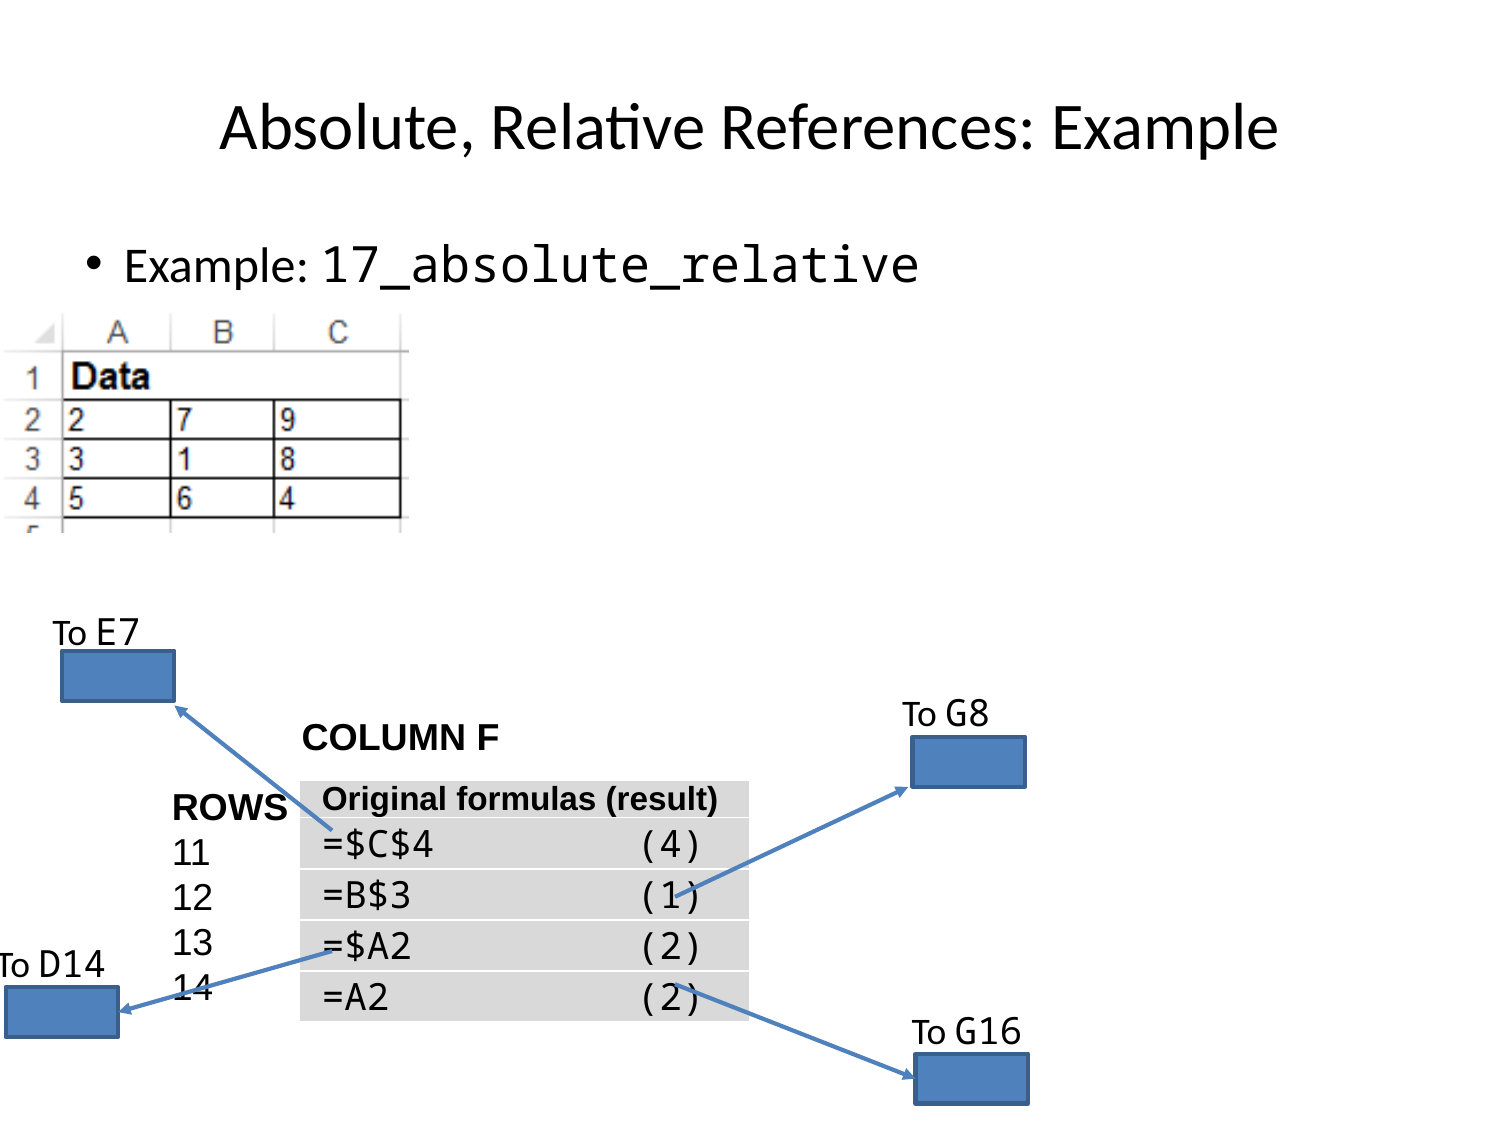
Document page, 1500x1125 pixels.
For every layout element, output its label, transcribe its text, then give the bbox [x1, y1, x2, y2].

text_box ROWS 11 12 13 14 [157, 837, 333, 931]
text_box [674, 681, 1051, 898]
list Example: 17_absolute_relative [70, 224, 1421, 308]
text_box COLUMN F [337, 705, 669, 756]
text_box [37, 600, 333, 831]
table_cell =$C$4 (4) [333, 818, 669, 868]
table_header Original formulas (result) [337, 781, 669, 817]
table_cell =$A2 (2) [333, 921, 749, 970]
table_cell =A2 (2) [337, 972, 749, 1021]
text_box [674, 984, 1060, 1104]
picture [0, 307, 409, 533]
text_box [0, 932, 333, 1038]
table_cell =B$3 (1) [333, 870, 749, 919]
title Absolute, Relative References: Example [75, 45, 1425, 200]
